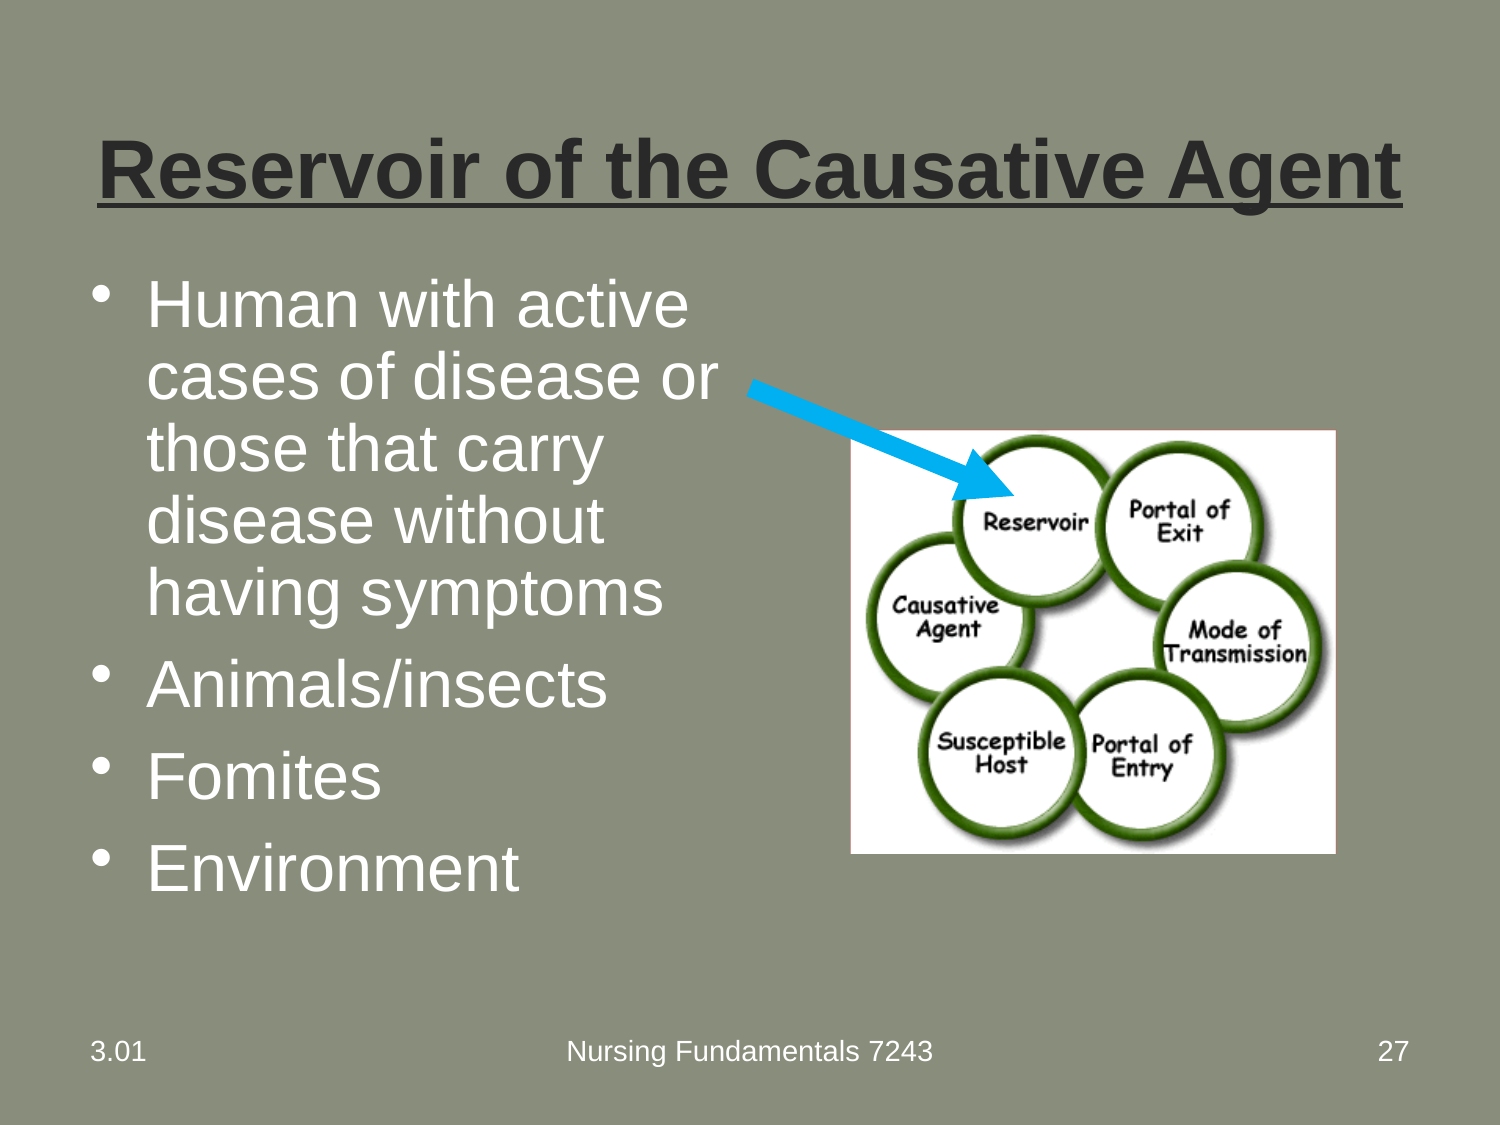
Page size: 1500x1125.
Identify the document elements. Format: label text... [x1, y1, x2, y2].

footer Nursing Fundamentals 7243 [512, 1024, 988, 1103]
slide_number 3.01 [75, 1024, 425, 1103]
list Human with active cases of disease or those that carry disease without having symptoms Animals/insects Fomites Environment [75, 262, 738, 1005]
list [849, 413, 1338, 855]
title Reservoir of the Causative Agent [75, 71, 1425, 260]
slide_number 27 [1074, 1024, 1425, 1103]
